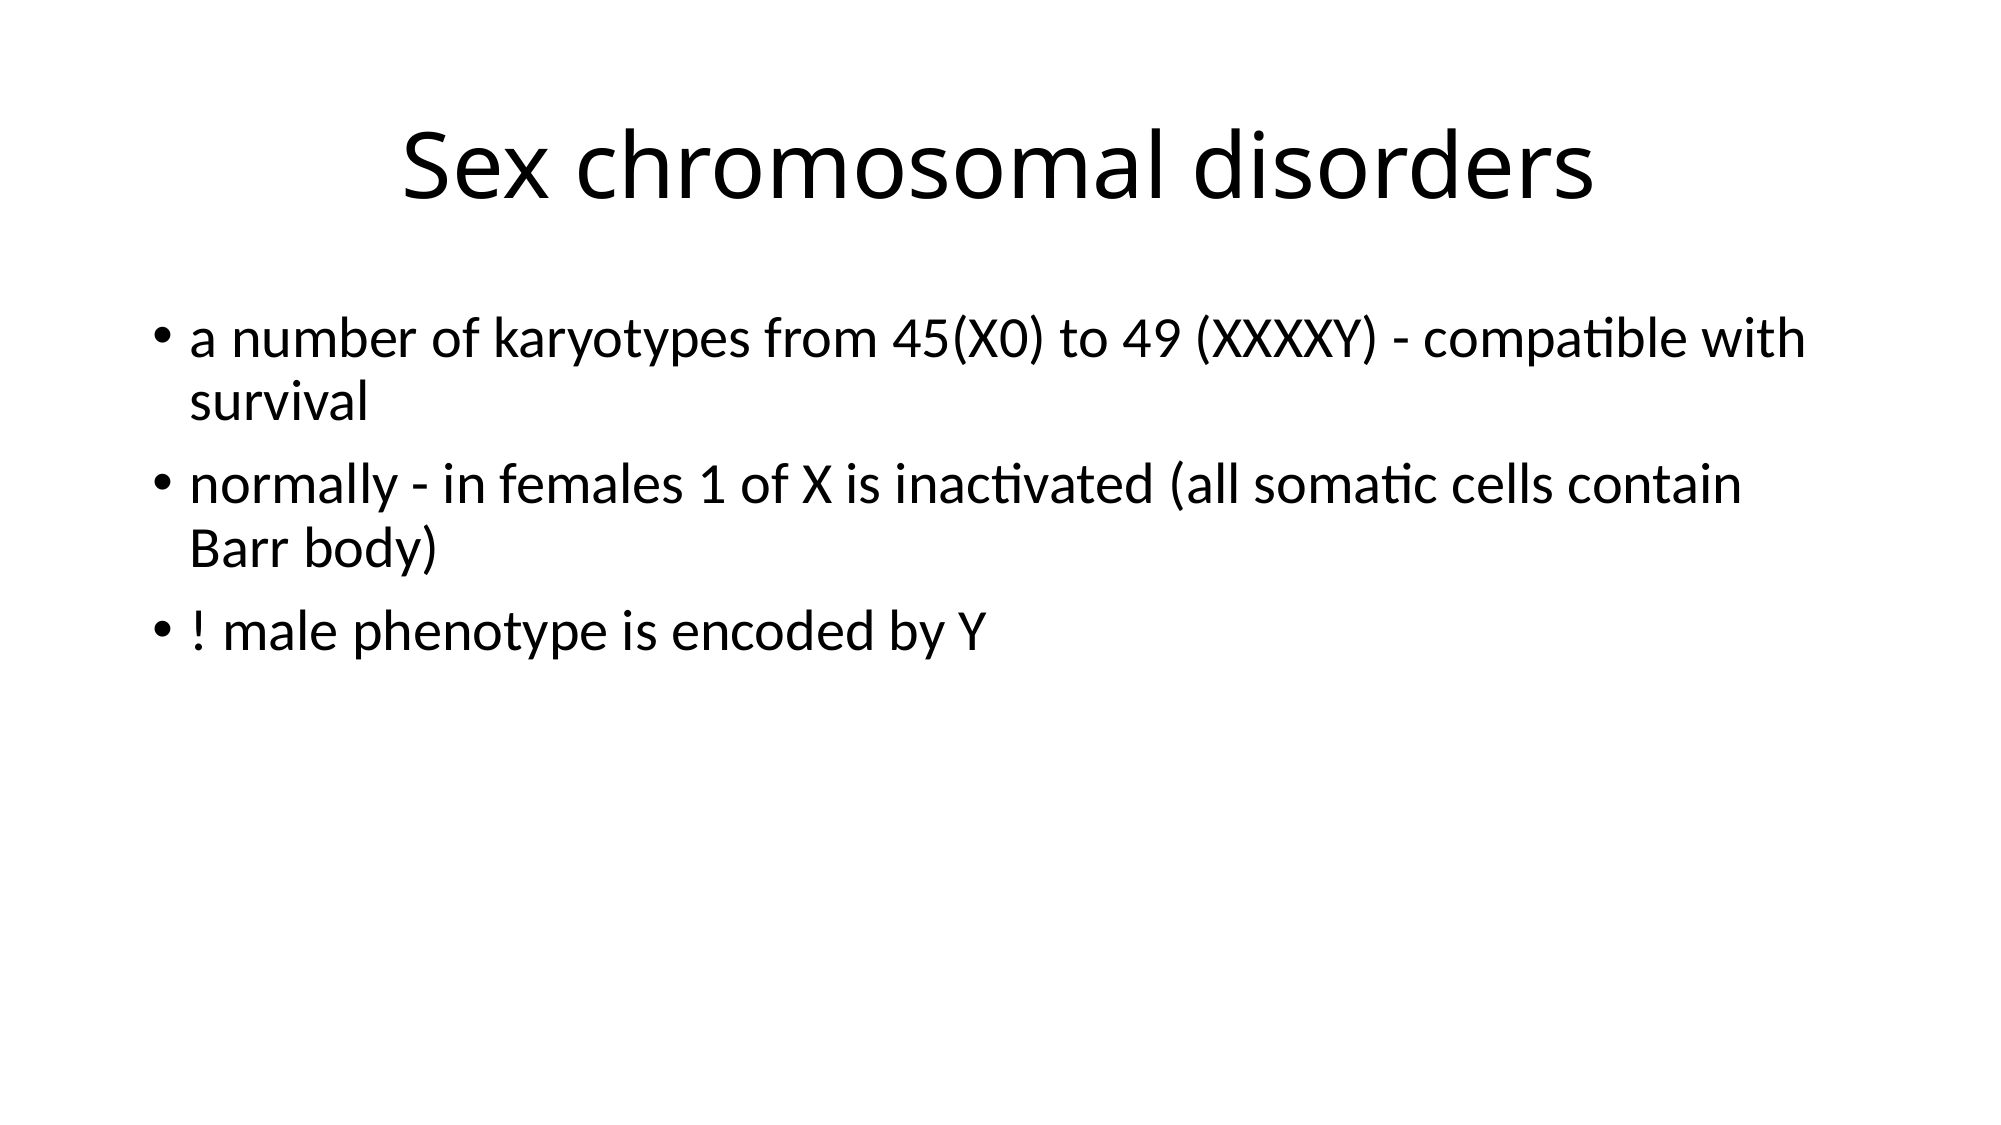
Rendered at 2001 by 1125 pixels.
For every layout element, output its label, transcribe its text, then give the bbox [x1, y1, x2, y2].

list a number of karyotypes from 45(X0) to 49 (XXXXY) - compatible with survival normally - in females 1 of X is inactivated (all somatic cells contain Barr body) ! male phenotype is encoded by Y [137, 299, 1863, 1014]
title Sex chromosomal disorders [137, 59, 1863, 278]
